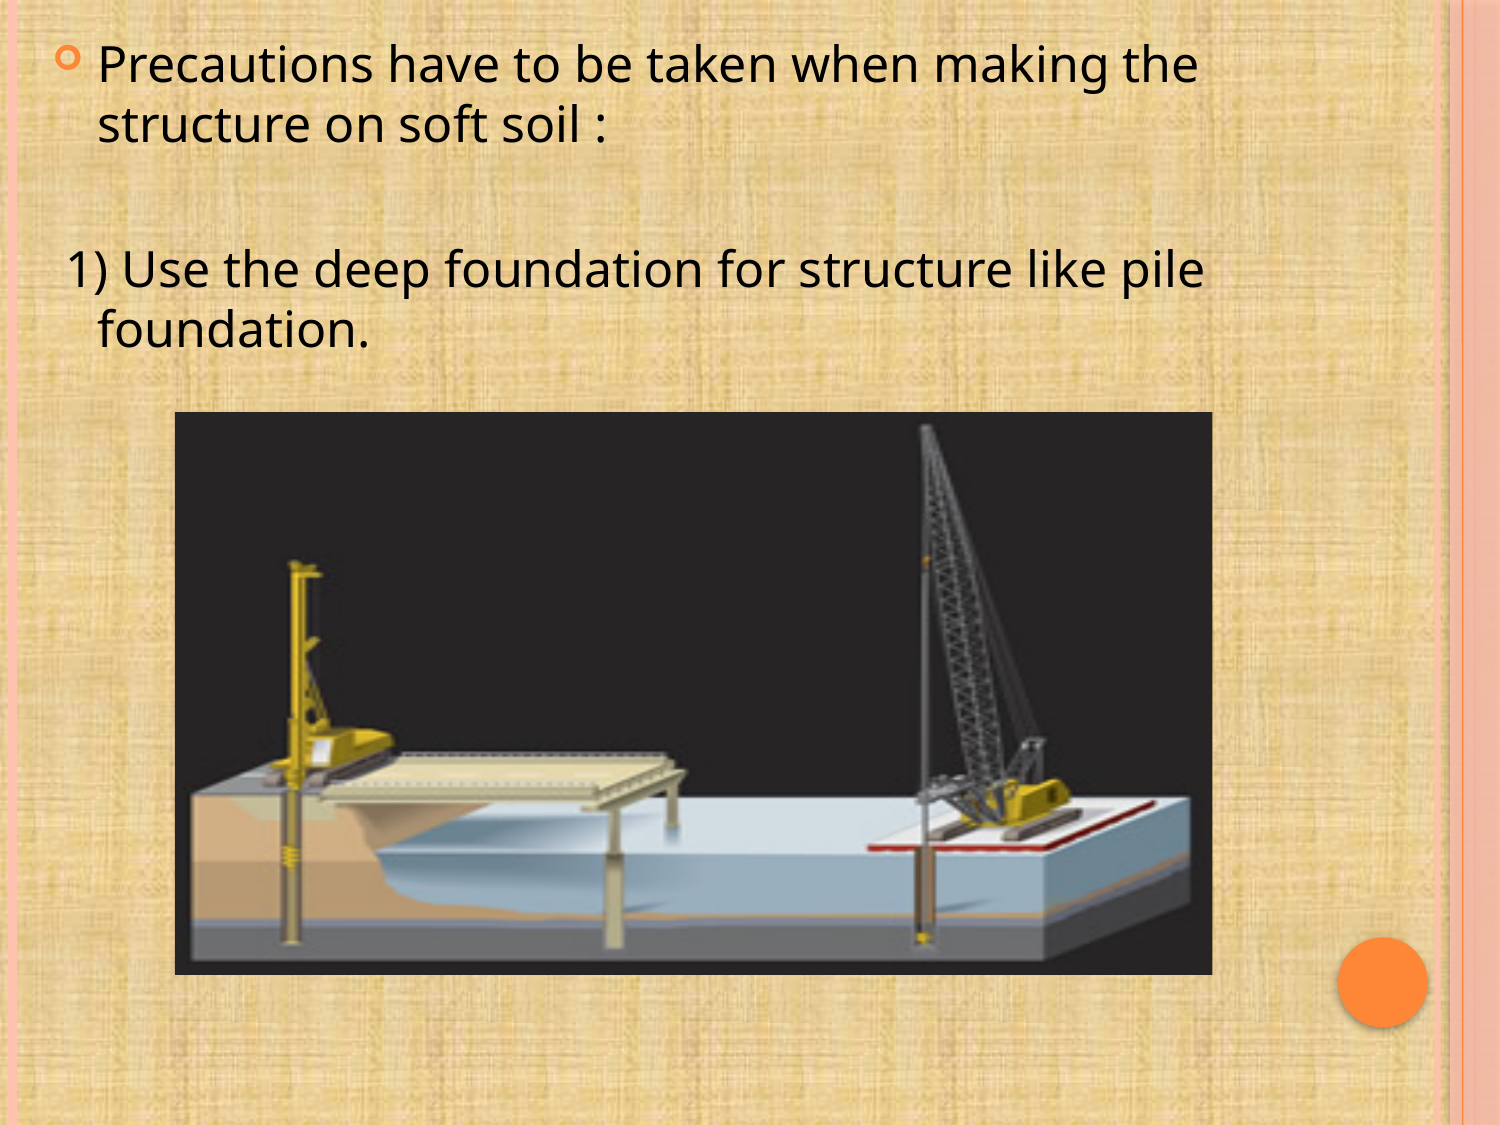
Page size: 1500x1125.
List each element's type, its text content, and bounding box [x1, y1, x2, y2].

picture [0, 0, 7, 1125]
picture [1441, 0, 1449, 1125]
list Precautions have to be taken when making the structure on soft soil : 1) Use the deep foundation for structure like pile foundation. [37, 24, 1375, 1062]
picture [18, 0, 1434, 1125]
